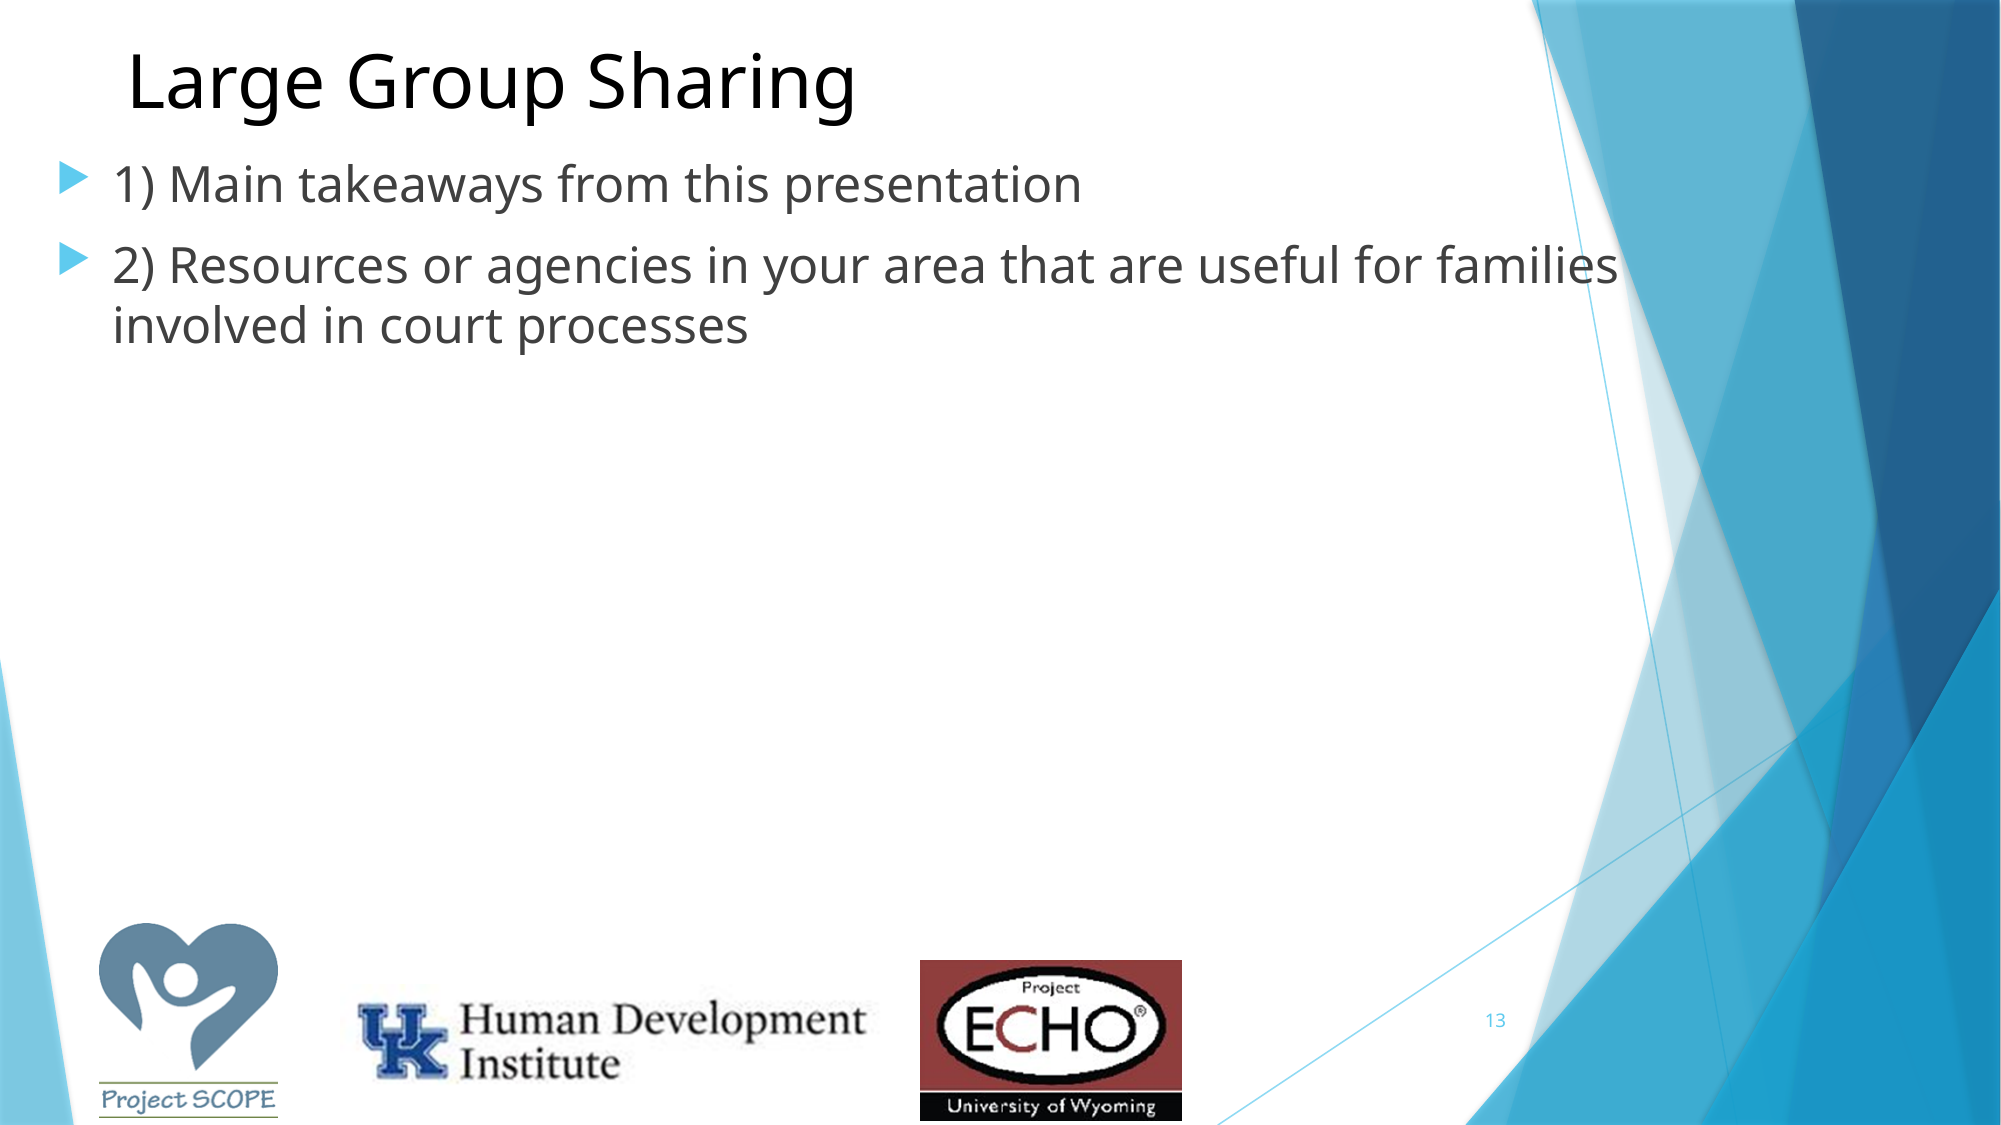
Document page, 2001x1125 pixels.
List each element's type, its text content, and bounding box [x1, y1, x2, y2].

picture [340, 984, 902, 1100]
slide_number 13 [1409, 991, 1522, 1051]
picture [920, 960, 1182, 1121]
list 1) Main takeaways from this presentation 2) Resources or agencies in your area that are useful for families involved in court processes [40, 64, 1802, 909]
picture [99, 923, 278, 1118]
title Large Group Sharing [111, 25, 1732, 64]
